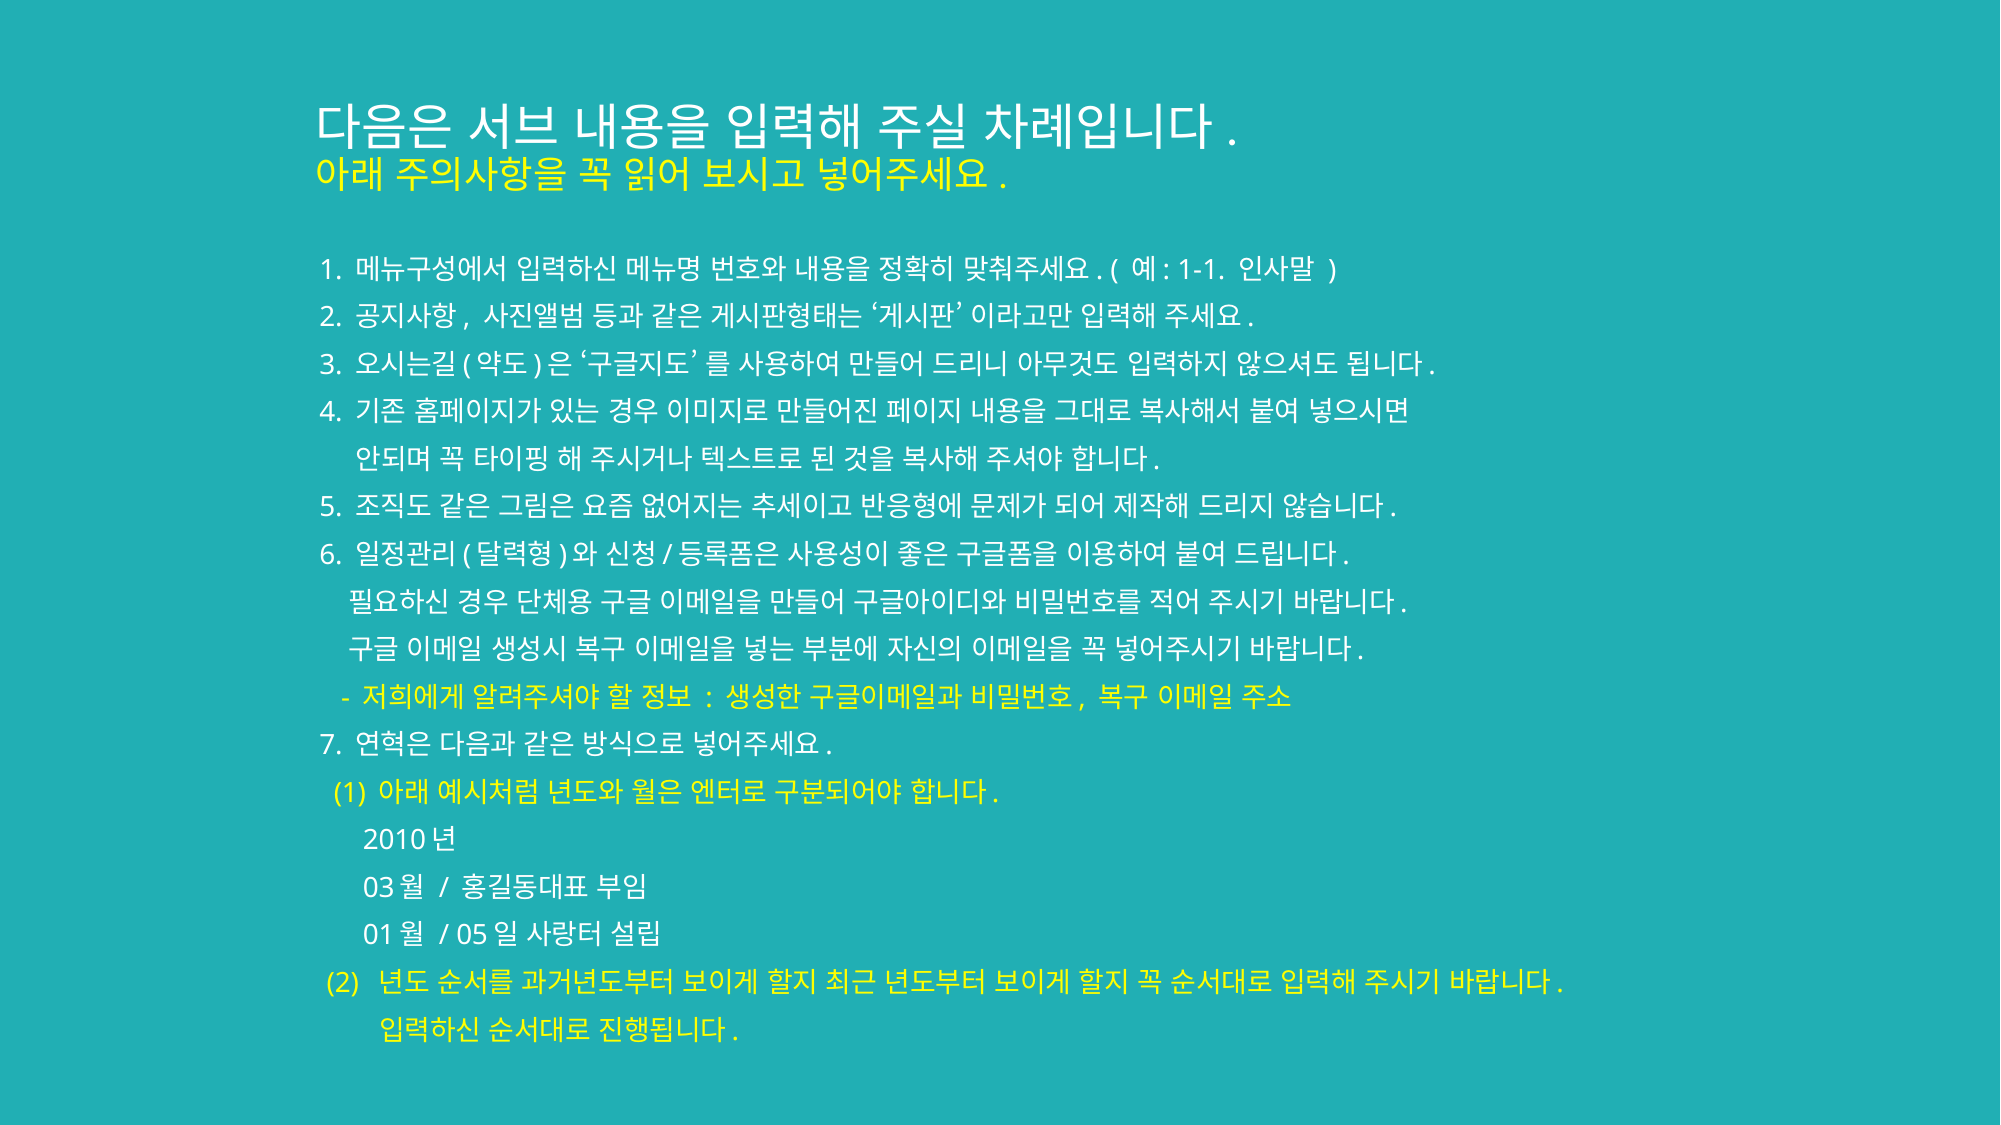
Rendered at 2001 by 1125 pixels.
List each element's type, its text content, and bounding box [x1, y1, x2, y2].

title 다음은 서브 내용을 입력해 주실 차례입니다. 아래 주의사항을 꼭 읽어 보시고 넣어주세요. [300, 80, 1651, 219]
list 1. 메뉴구성에서 입력하신 메뉴명 번호와 내용을 정확히 맞춰주세요. ( 예: 1-1. 인사말 ) 2. 공지사항, 사진앨범 등과 같은 게시판형태는 ‘게시판’ 이라고만 입력해 주세요. 3. 오시는길(약도)은 ‘구글지도’ 를 사용하여 만들어 드리니 아무것도 입력하지 않으셔도 됩니다. 4. 기존 홈페이지가 있는 경우 이미지로 만들어진 페이지 내용을 그대로 복사해서 붙여 넣으시면 안되며 꼭 타이핑 해 주시거나 텍스트로 된 것을 복사해 주셔야 합니다. 5. 조직도 같은 그림은 요즘 없어지는 추세이고 반응형에 문제가 되어 제작해 드리지 않습니다. 6. 일정관리(달력형)와 신청/등록폼은 사용성이 좋은 구글폼을 이용하여 붙여 드립니다. 필요하신 경우 단체용 구글 이메일을 만들어 구글아이디와 비밀번호를 적어 주시기 바랍니다. 구글 이메일 생성시 복구 이메일을 넣는 부분에 자신의 이메일을 꼭 넣어주시기 바랍니다. - 저희에게 알려주셔야 할 정보 : 생성한 구글이메일과 비밀번호, 복구 이메일 주소 7. 연혁은 다음과 같은 방식으로 넣어주세요. (1) 아래 예시처럼 년도와 월은 엔터로 구분되어야 합니다. 2010년 03월 / 홍길동대표 부임 01월 / 05일 사랑터 설립 (2) 년도 순서를 과거년도부터 보이게 할지 최근 년도부터 보이게 할지 꼭 순서대로 입력해 주시기 바랍니다. 입력하신 순서대로 진행됩니다. [248, 247, 1821, 1061]
